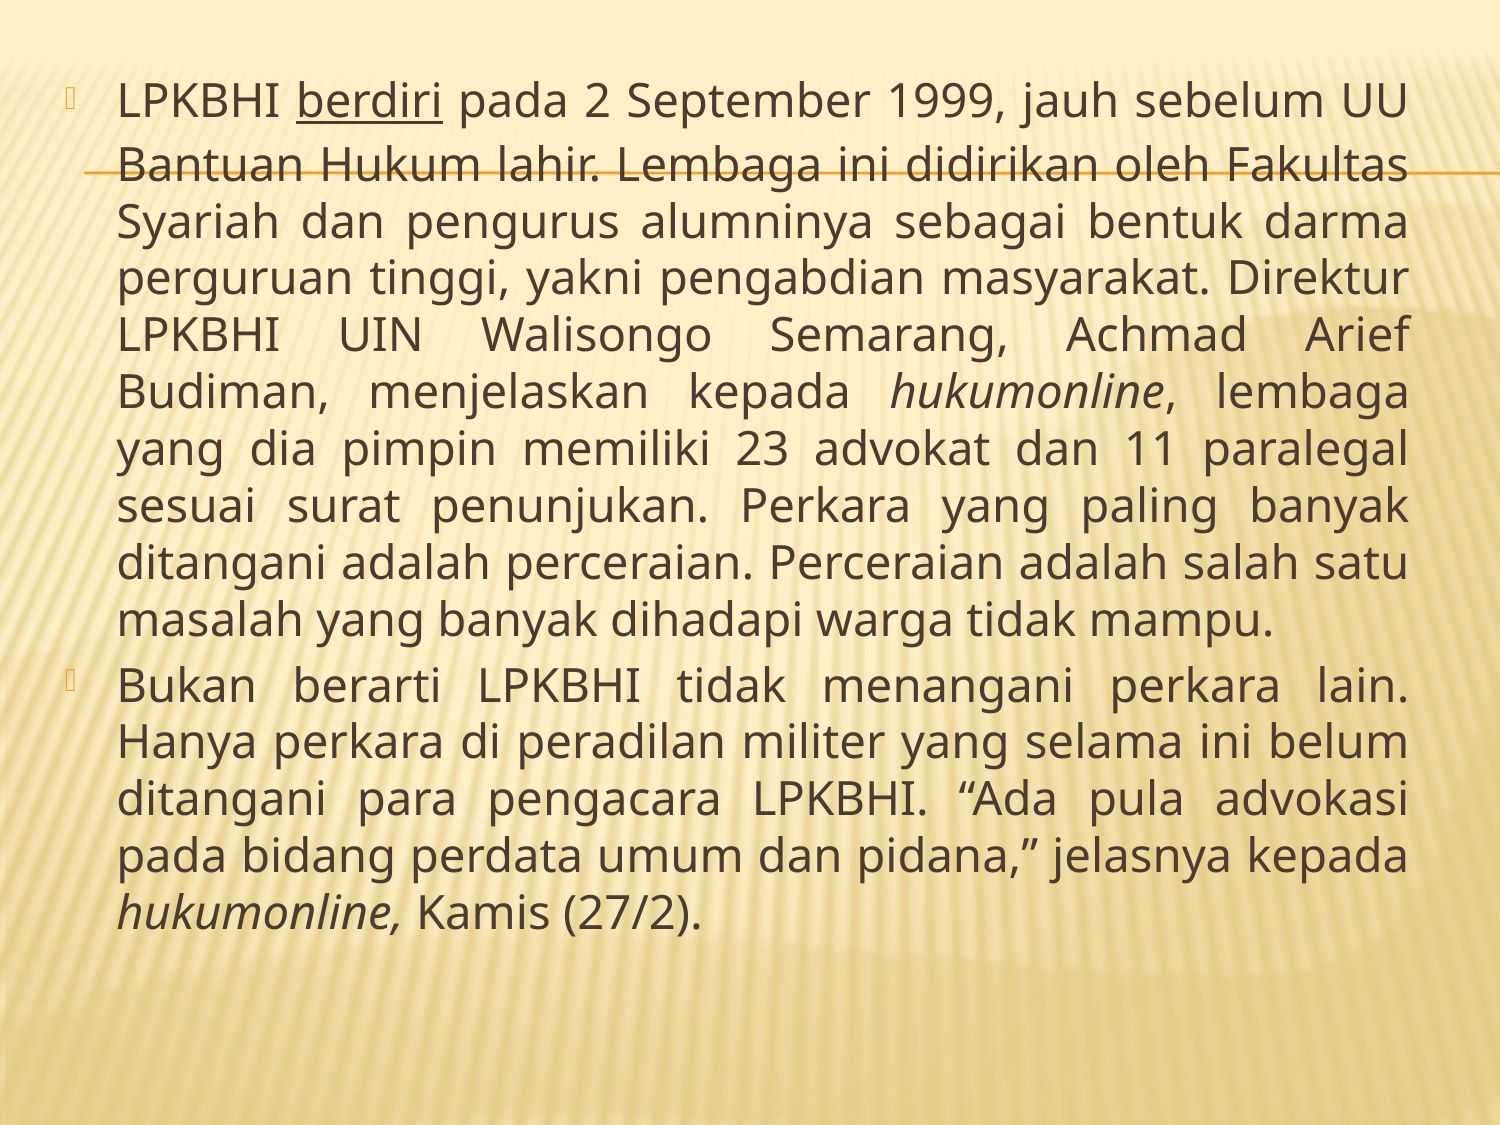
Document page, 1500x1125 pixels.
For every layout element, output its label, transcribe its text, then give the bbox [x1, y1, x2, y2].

list LPKBHI berdiri pada 2 September 1999, jauh sebelum UU Bantuan Hukum lahir. Lembaga ini didirikan oleh Fakultas Syariah dan pengurus alumninya sebagai bentuk darma perguruan tinggi, yakni pengabdian masyarakat. Direktur LPKBHI UIN Walisongo Semarang, Achmad Arief Budiman, menjelaskan kepada hukumonline, lembaga yang dia pimpin memiliki 23 advokat dan 11 paralegal sesuai surat penunjukan. Perkara yang paling banyak ditangani adalah perceraian. Perceraian adalah salah satu masalah yang banyak dihadapi warga tidak mampu. Bukan berarti LPKBHI tidak menangani perkara lain. Hanya perkara di peradilan militer yang selama ini belum ditangani para pengacara LPKBHI. “Ada pula advokasi pada bidang perdata umum dan pidana,” jelasnya kepada hukumonline, Kamis (27/2). [50, 62, 1425, 1005]
